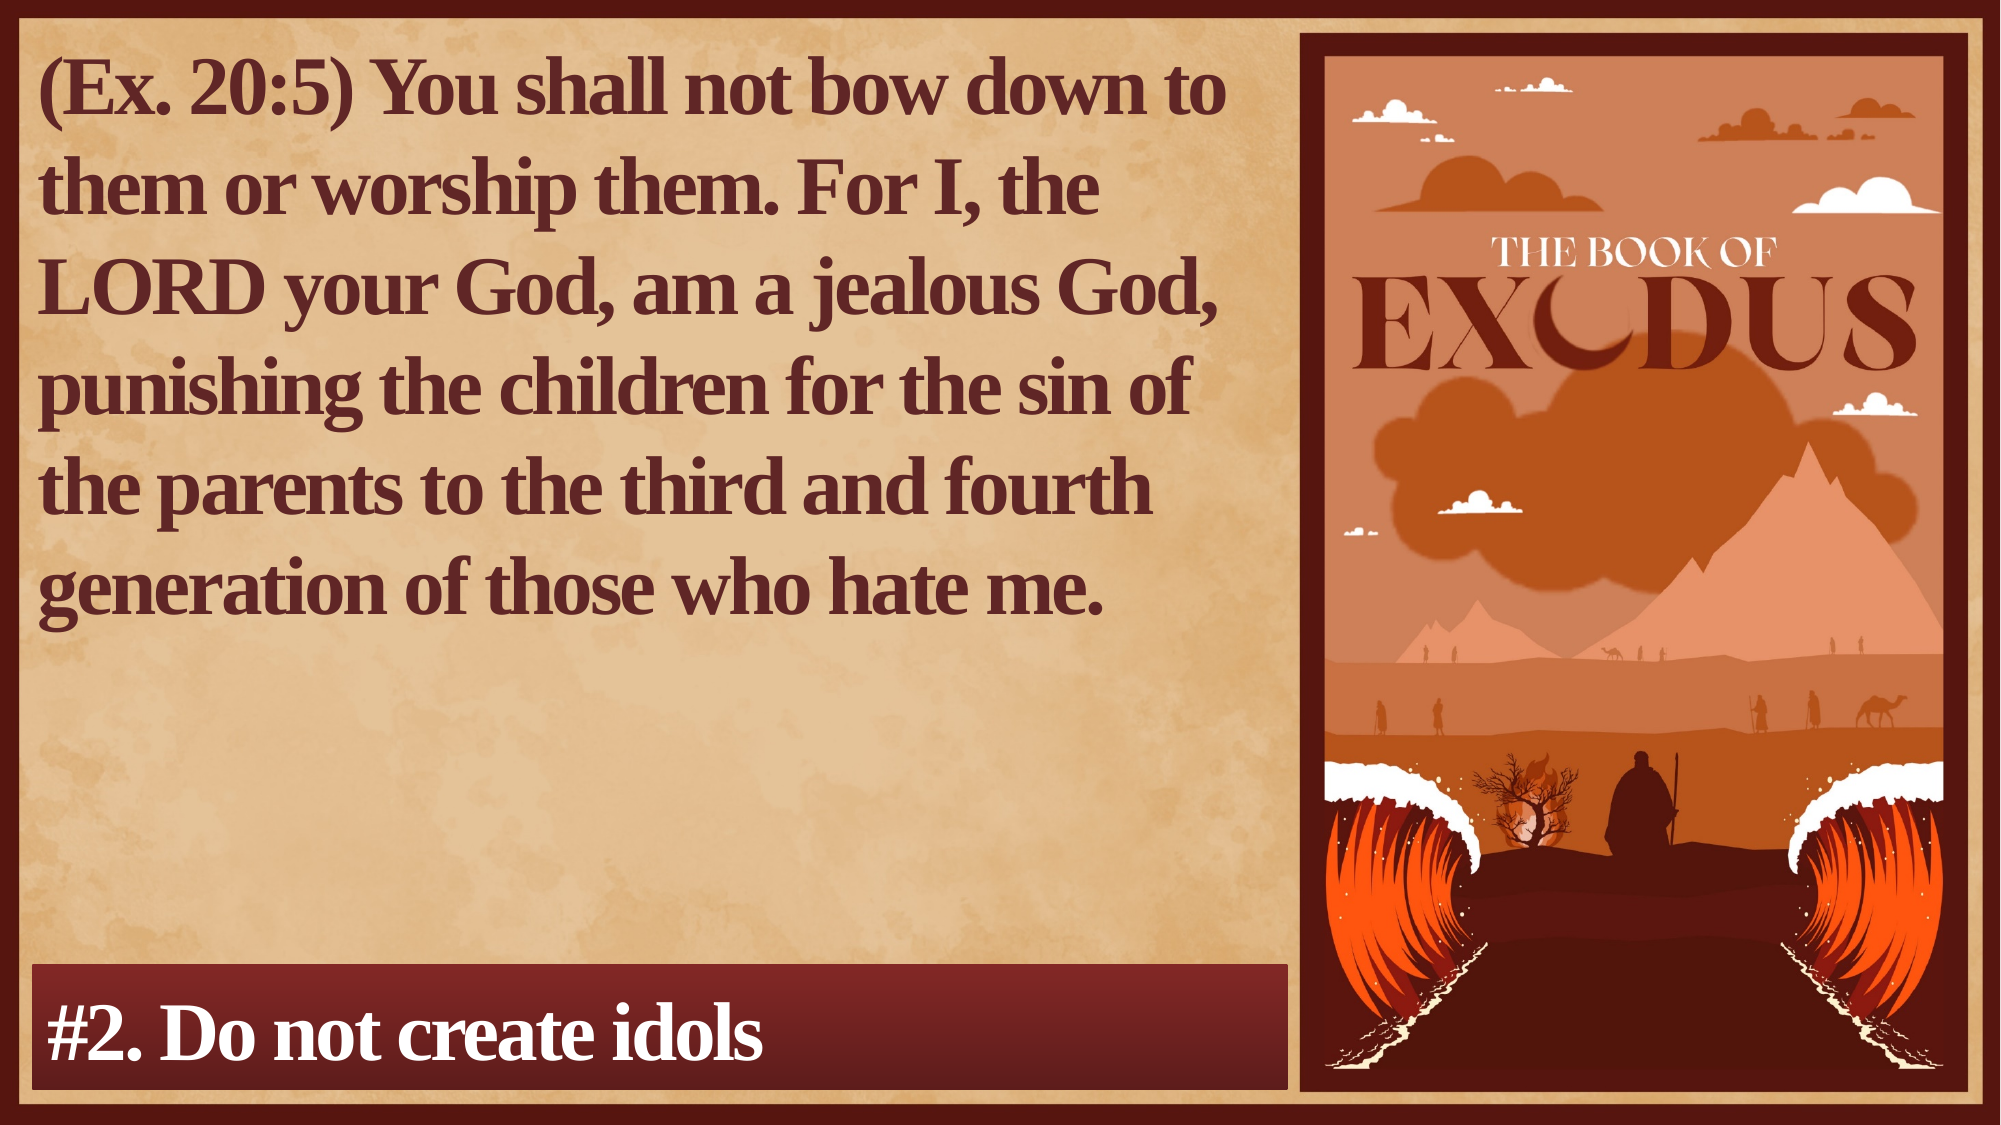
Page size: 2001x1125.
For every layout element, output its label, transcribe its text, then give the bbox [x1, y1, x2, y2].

text_box #2. Do not create idols [30, 962, 1289, 1092]
text_box (Ex. 20:5) You shall not bow down to them or worship them. For I, the LORD your God, am a jealous God, punishing the children for the sin of the parents to the third and fourth generation of those who hate me. [23, 23, 1300, 639]
picture [0, 0, 2001, 1125]
